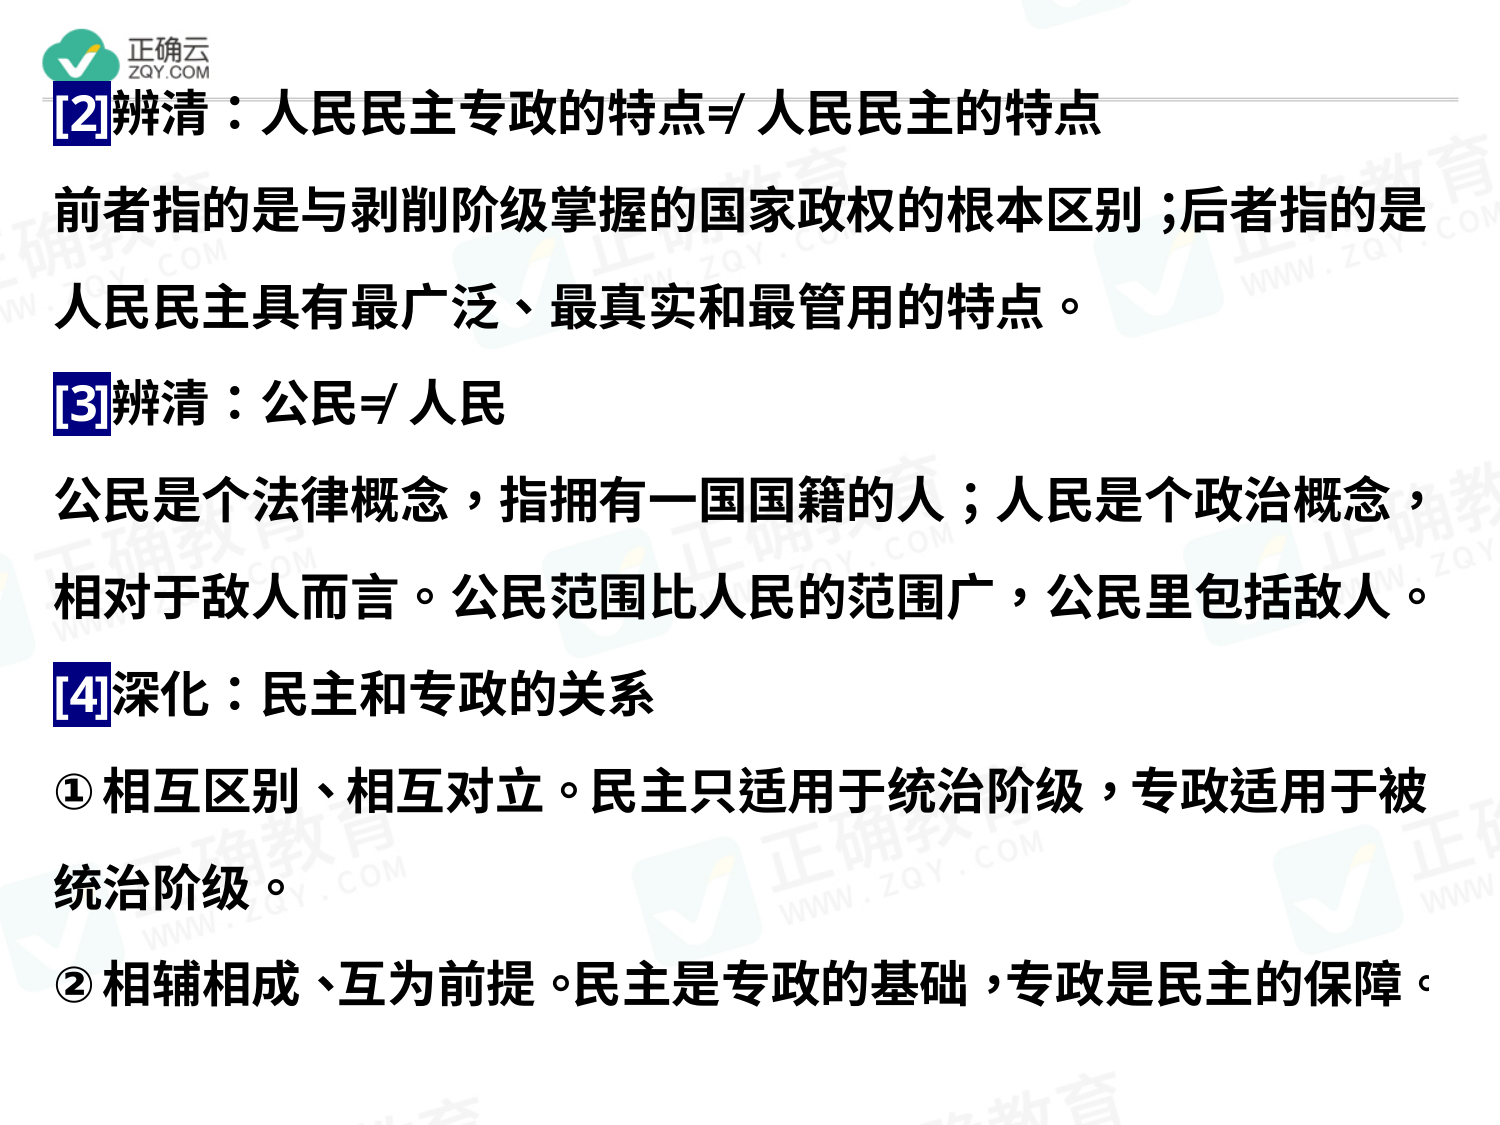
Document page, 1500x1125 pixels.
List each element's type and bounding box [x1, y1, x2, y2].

picture [0, 0, 1500, 1125]
text_box [52, 81, 1431, 1059]
